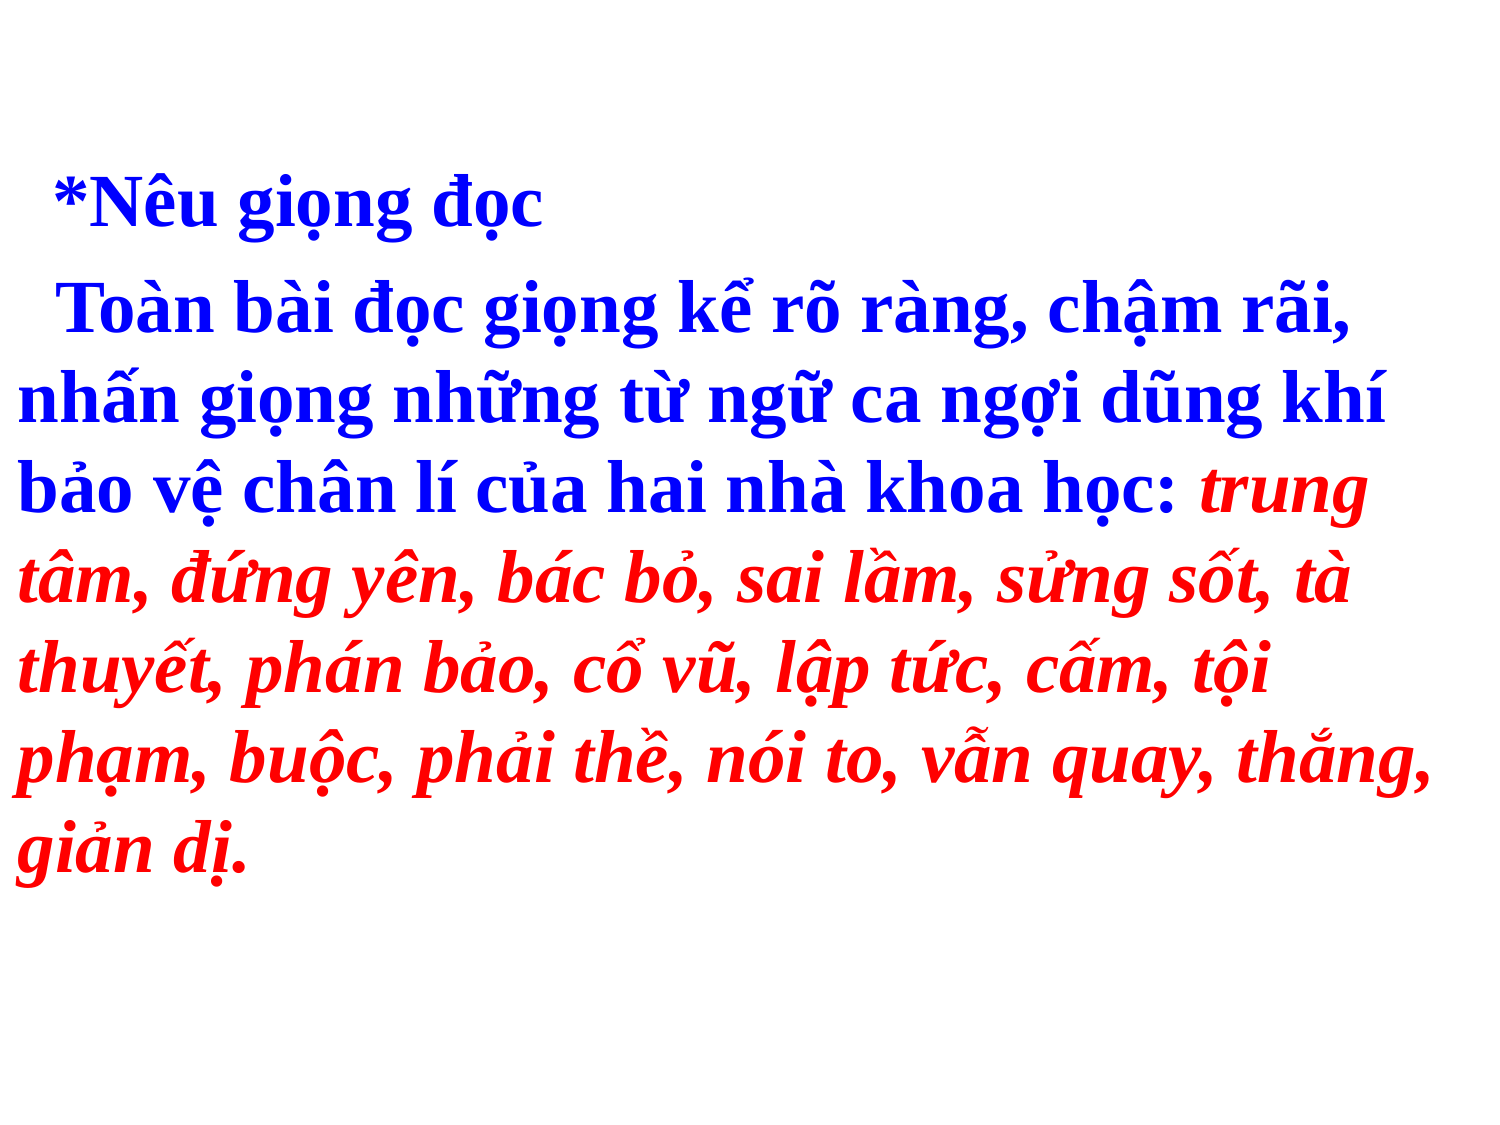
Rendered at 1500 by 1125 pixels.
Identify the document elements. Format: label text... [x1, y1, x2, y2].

text_box *Nêu giọng đọc [37, 143, 971, 249]
text_box Toàn bài đọc giọng kể rõ ràng, chậm rãi, nhấn giọng những từ ngữ ca ngợi dũng khí bảo vệ chân lí của hai nhà khoa học: trung tâm, đứng yên, bác bỏ, sai lầm, sửng sốt, tà thuyết, phán bảo, cổ vũ, lập tức, cấm, tội phạm, buộc, phải thề, nói to, vẫn quay, thắng, giản dị. [2, 249, 1466, 895]
